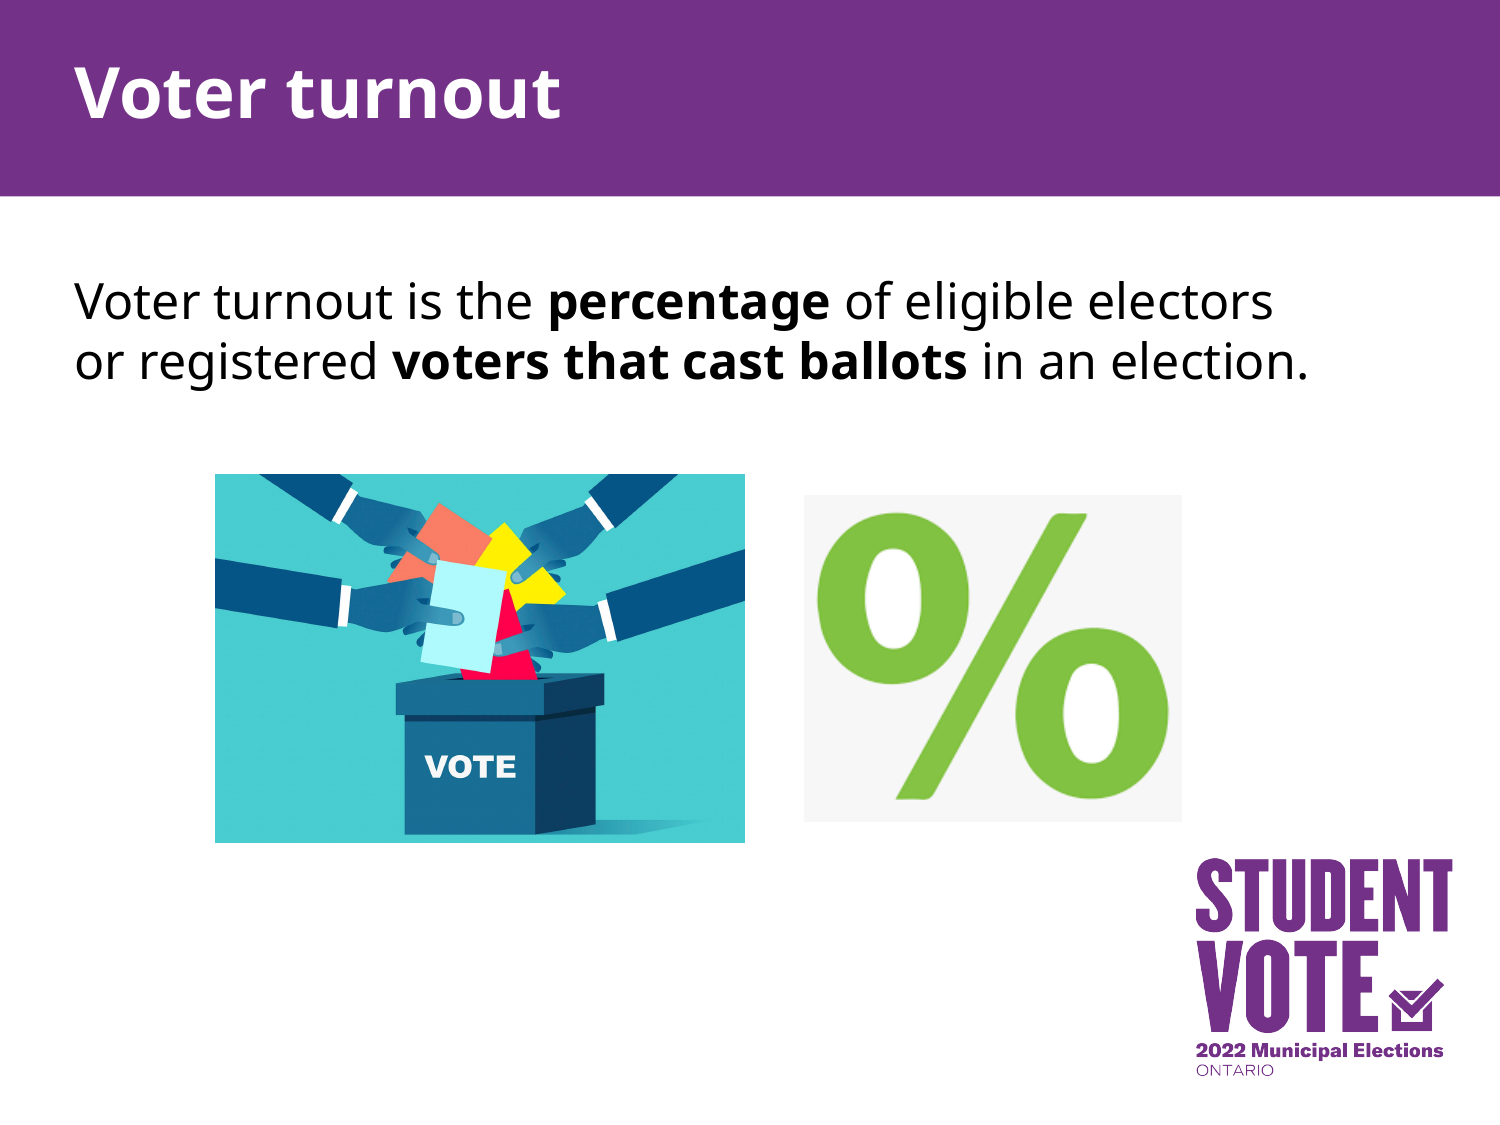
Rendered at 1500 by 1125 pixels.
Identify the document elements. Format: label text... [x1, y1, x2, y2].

picture [214, 473, 745, 844]
picture [1196, 858, 1453, 1076]
picture [804, 494, 1182, 823]
text_box Voter turnout [59, 27, 1428, 164]
text_box Voter turnout is the percentage of eligible electors or registered voters that cast ballots in an election. [59, 261, 1344, 432]
